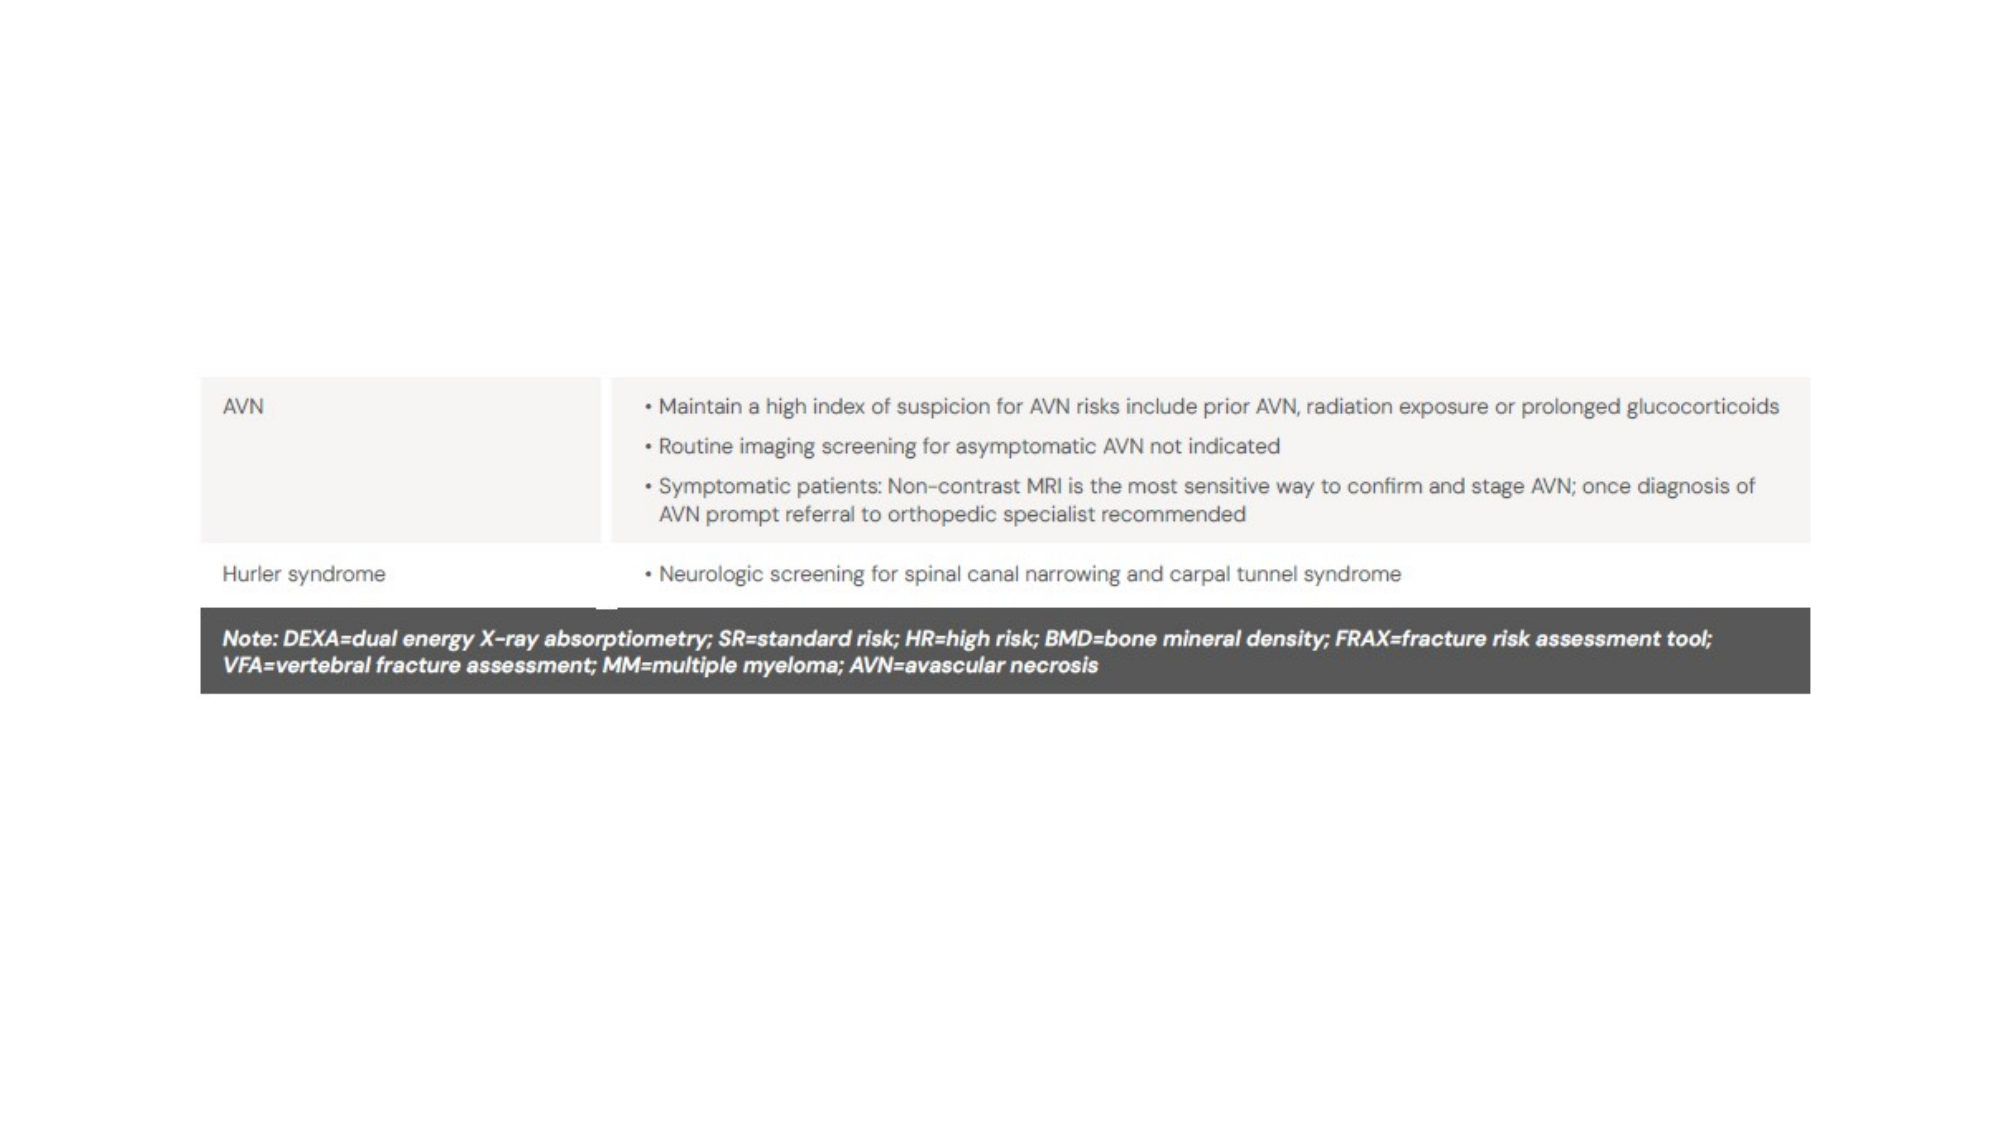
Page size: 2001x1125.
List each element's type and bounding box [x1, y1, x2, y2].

picture [143, 341, 1857, 734]
